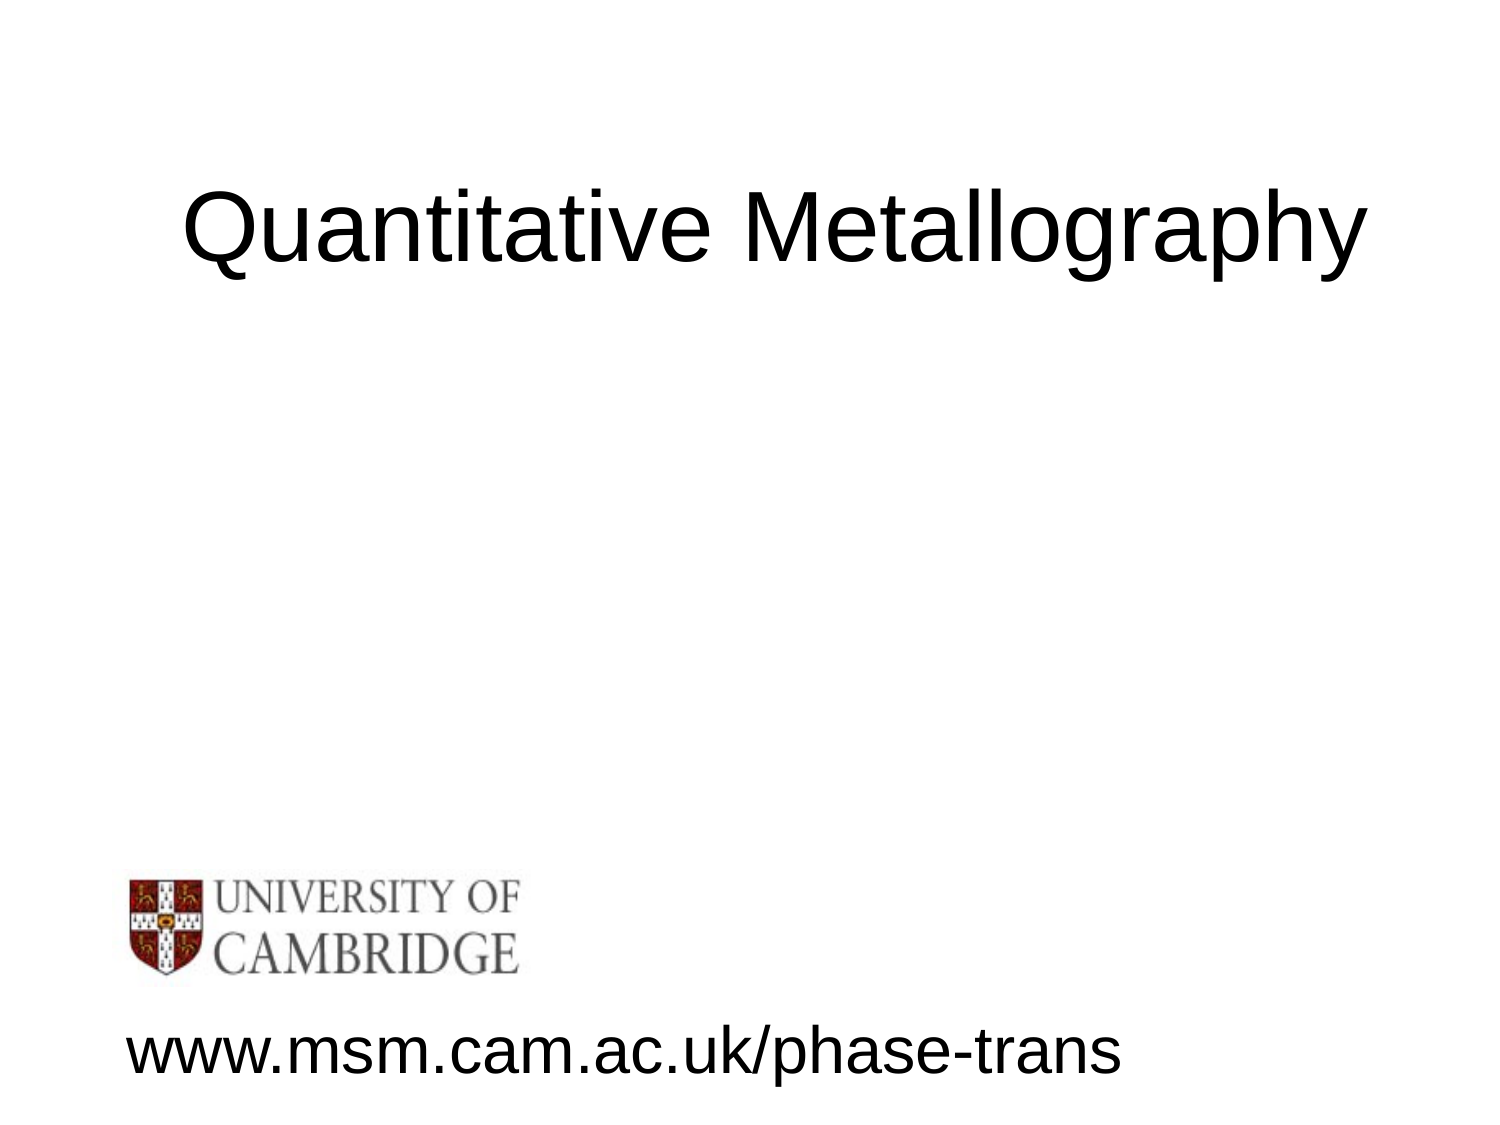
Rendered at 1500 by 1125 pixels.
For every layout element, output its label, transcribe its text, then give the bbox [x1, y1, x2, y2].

picture [111, 869, 534, 987]
text_box www.msm.cam.ac.uk/phase-trans [112, 999, 1400, 1095]
text_box Quantitative Metallography [166, 154, 1384, 290]
